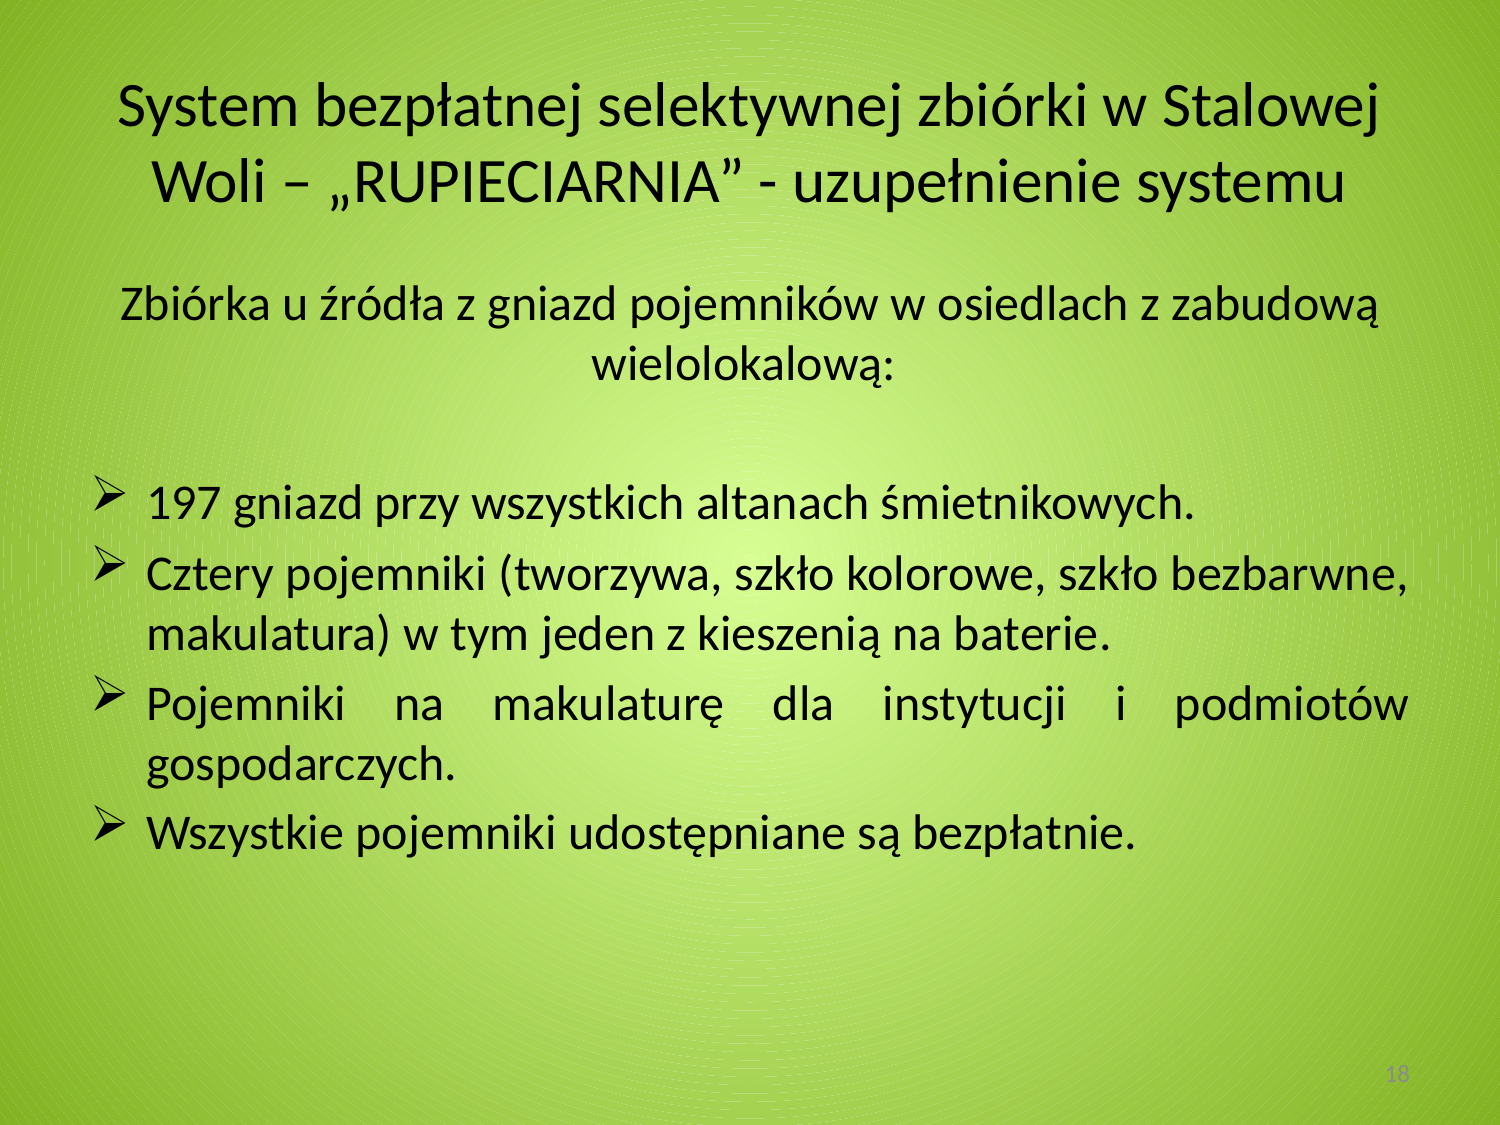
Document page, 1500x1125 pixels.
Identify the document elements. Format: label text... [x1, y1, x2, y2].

title System bezpłatnej selektywnej zbiórki w Stalowej Woli – „RUPIECIARNIA” - uzupełnienie systemu [75, 45, 1425, 233]
slide_number 18 [1074, 1042, 1425, 1103]
list Zbiórka u źródła z gniazd pojemników w osiedlach z zabudową wielolokalową: 197 gniazd przy wszystkich altanach śmietnikowych. Cztery pojemniki (tworzywa, szkło kolorowe, szkło bezbarwne, makulatura) w tym jeden z kieszenią na baterie. Pojemniki na makulaturę dla instytucji i podmiotów gospodarczych. Wszystkie pojemniki udostępniane są bezpłatnie. [75, 262, 1425, 1005]
